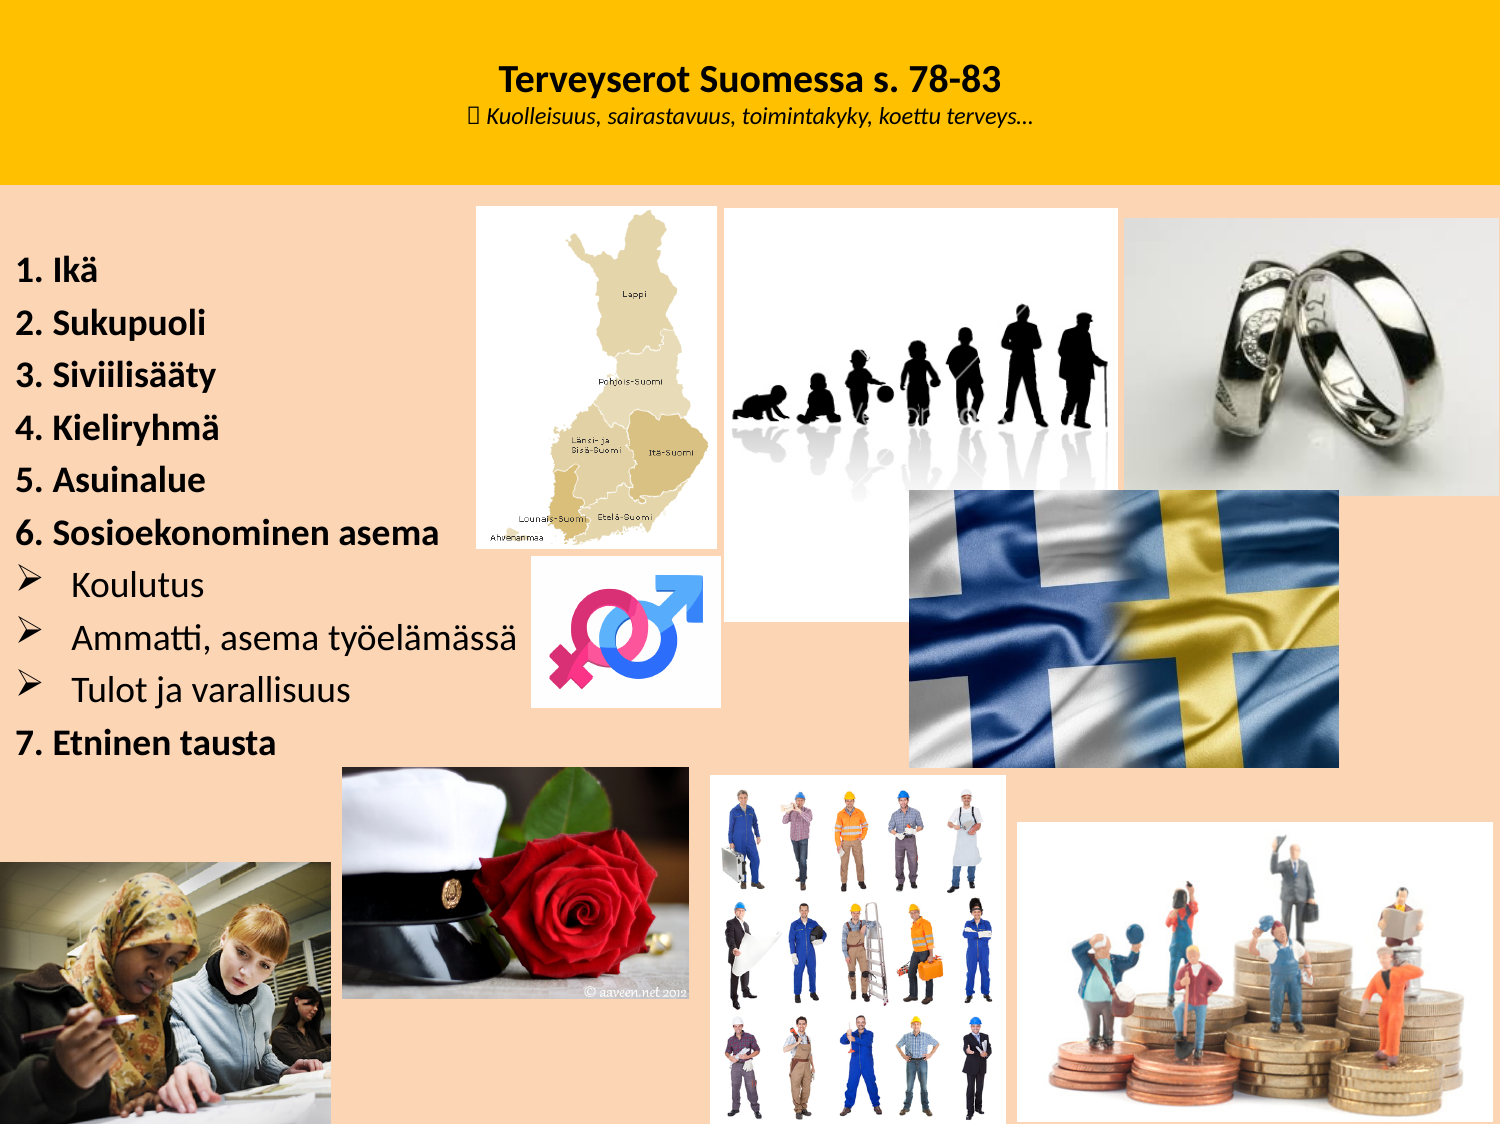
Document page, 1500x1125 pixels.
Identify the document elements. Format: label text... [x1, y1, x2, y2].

picture [1017, 822, 1493, 1122]
picture [342, 767, 690, 1000]
picture [0, 862, 331, 1125]
list 1. Ikä 2. Sukupuoli 3. Siviilisääty 4. Kieliryhmä 5. Asuinalue 6. Sosioekonominen asema Koulutus Ammatti, asema työelämässä Tulot ja varallisuus 7. Etninen tausta [0, 185, 1500, 1124]
picture [476, 206, 718, 549]
picture [710, 775, 1006, 1125]
title Terveyserot Suomessa s. 78-83  Kuolleisuus, sairastavuus, toimintakyky, koettu terveys… [0, 0, 1500, 185]
picture [724, 207, 1500, 768]
picture [531, 555, 721, 708]
